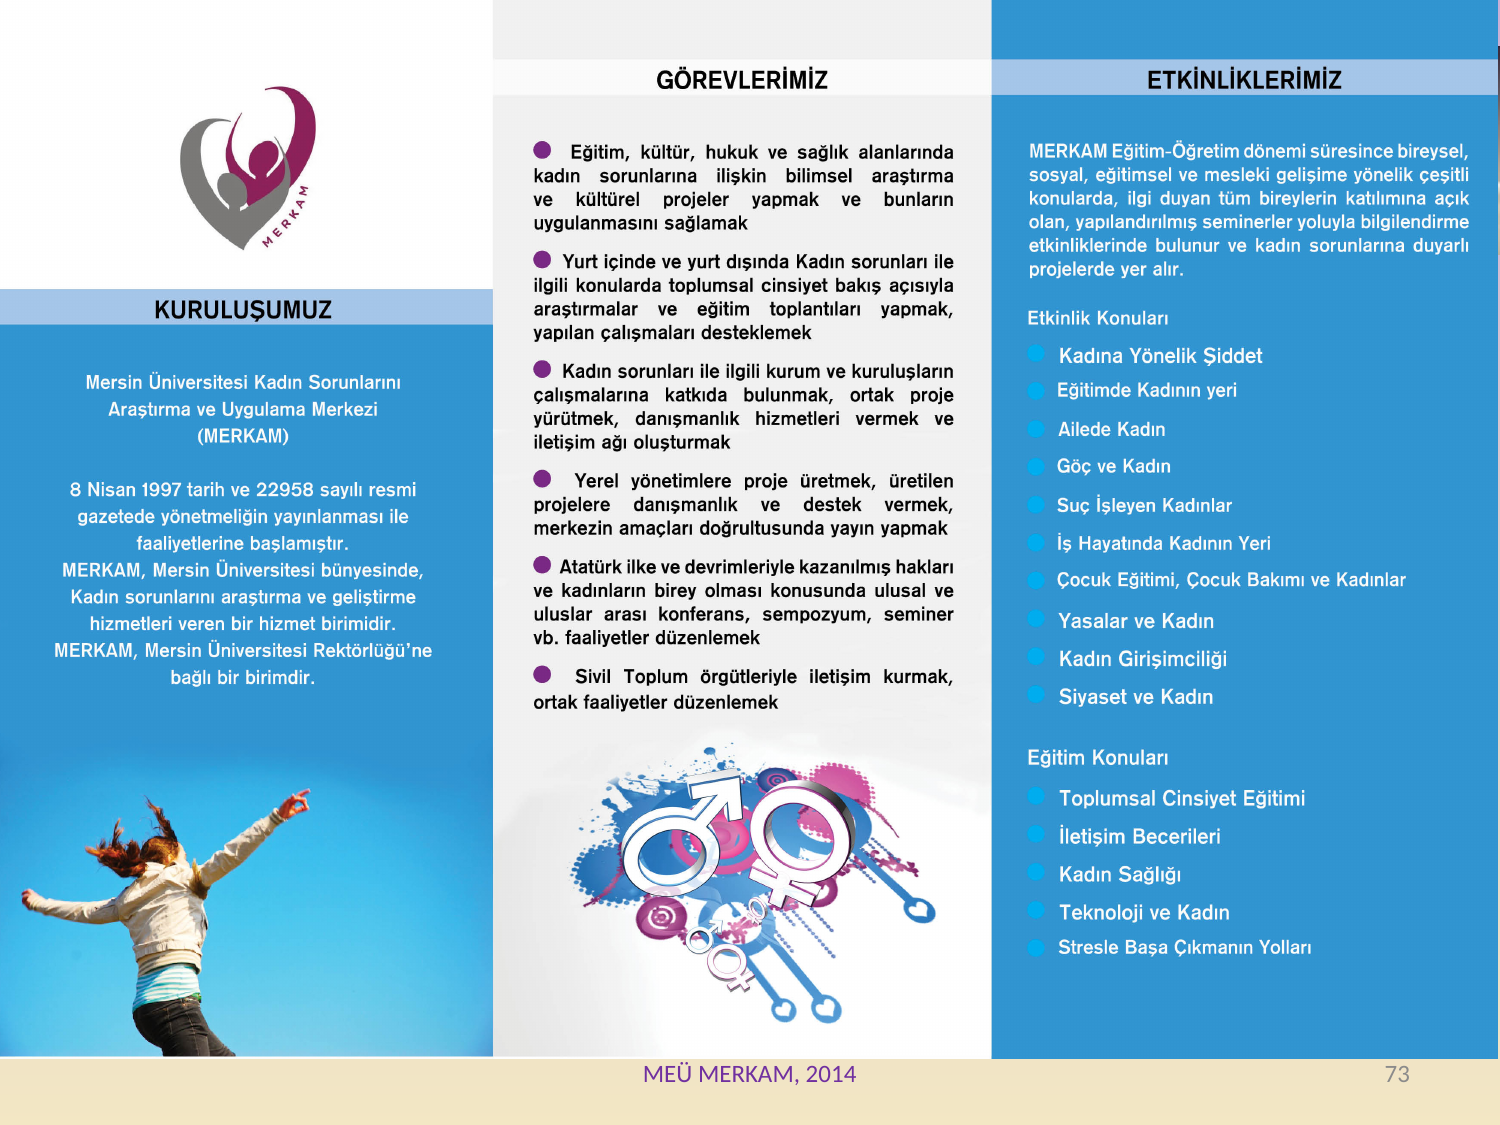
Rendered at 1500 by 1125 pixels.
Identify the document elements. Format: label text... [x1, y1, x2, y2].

picture [0, 0, 1500, 1059]
slide_number 73 [1074, 1066, 1425, 1103]
footer MEÜ MERKAM, 2014 [512, 1066, 988, 1103]
